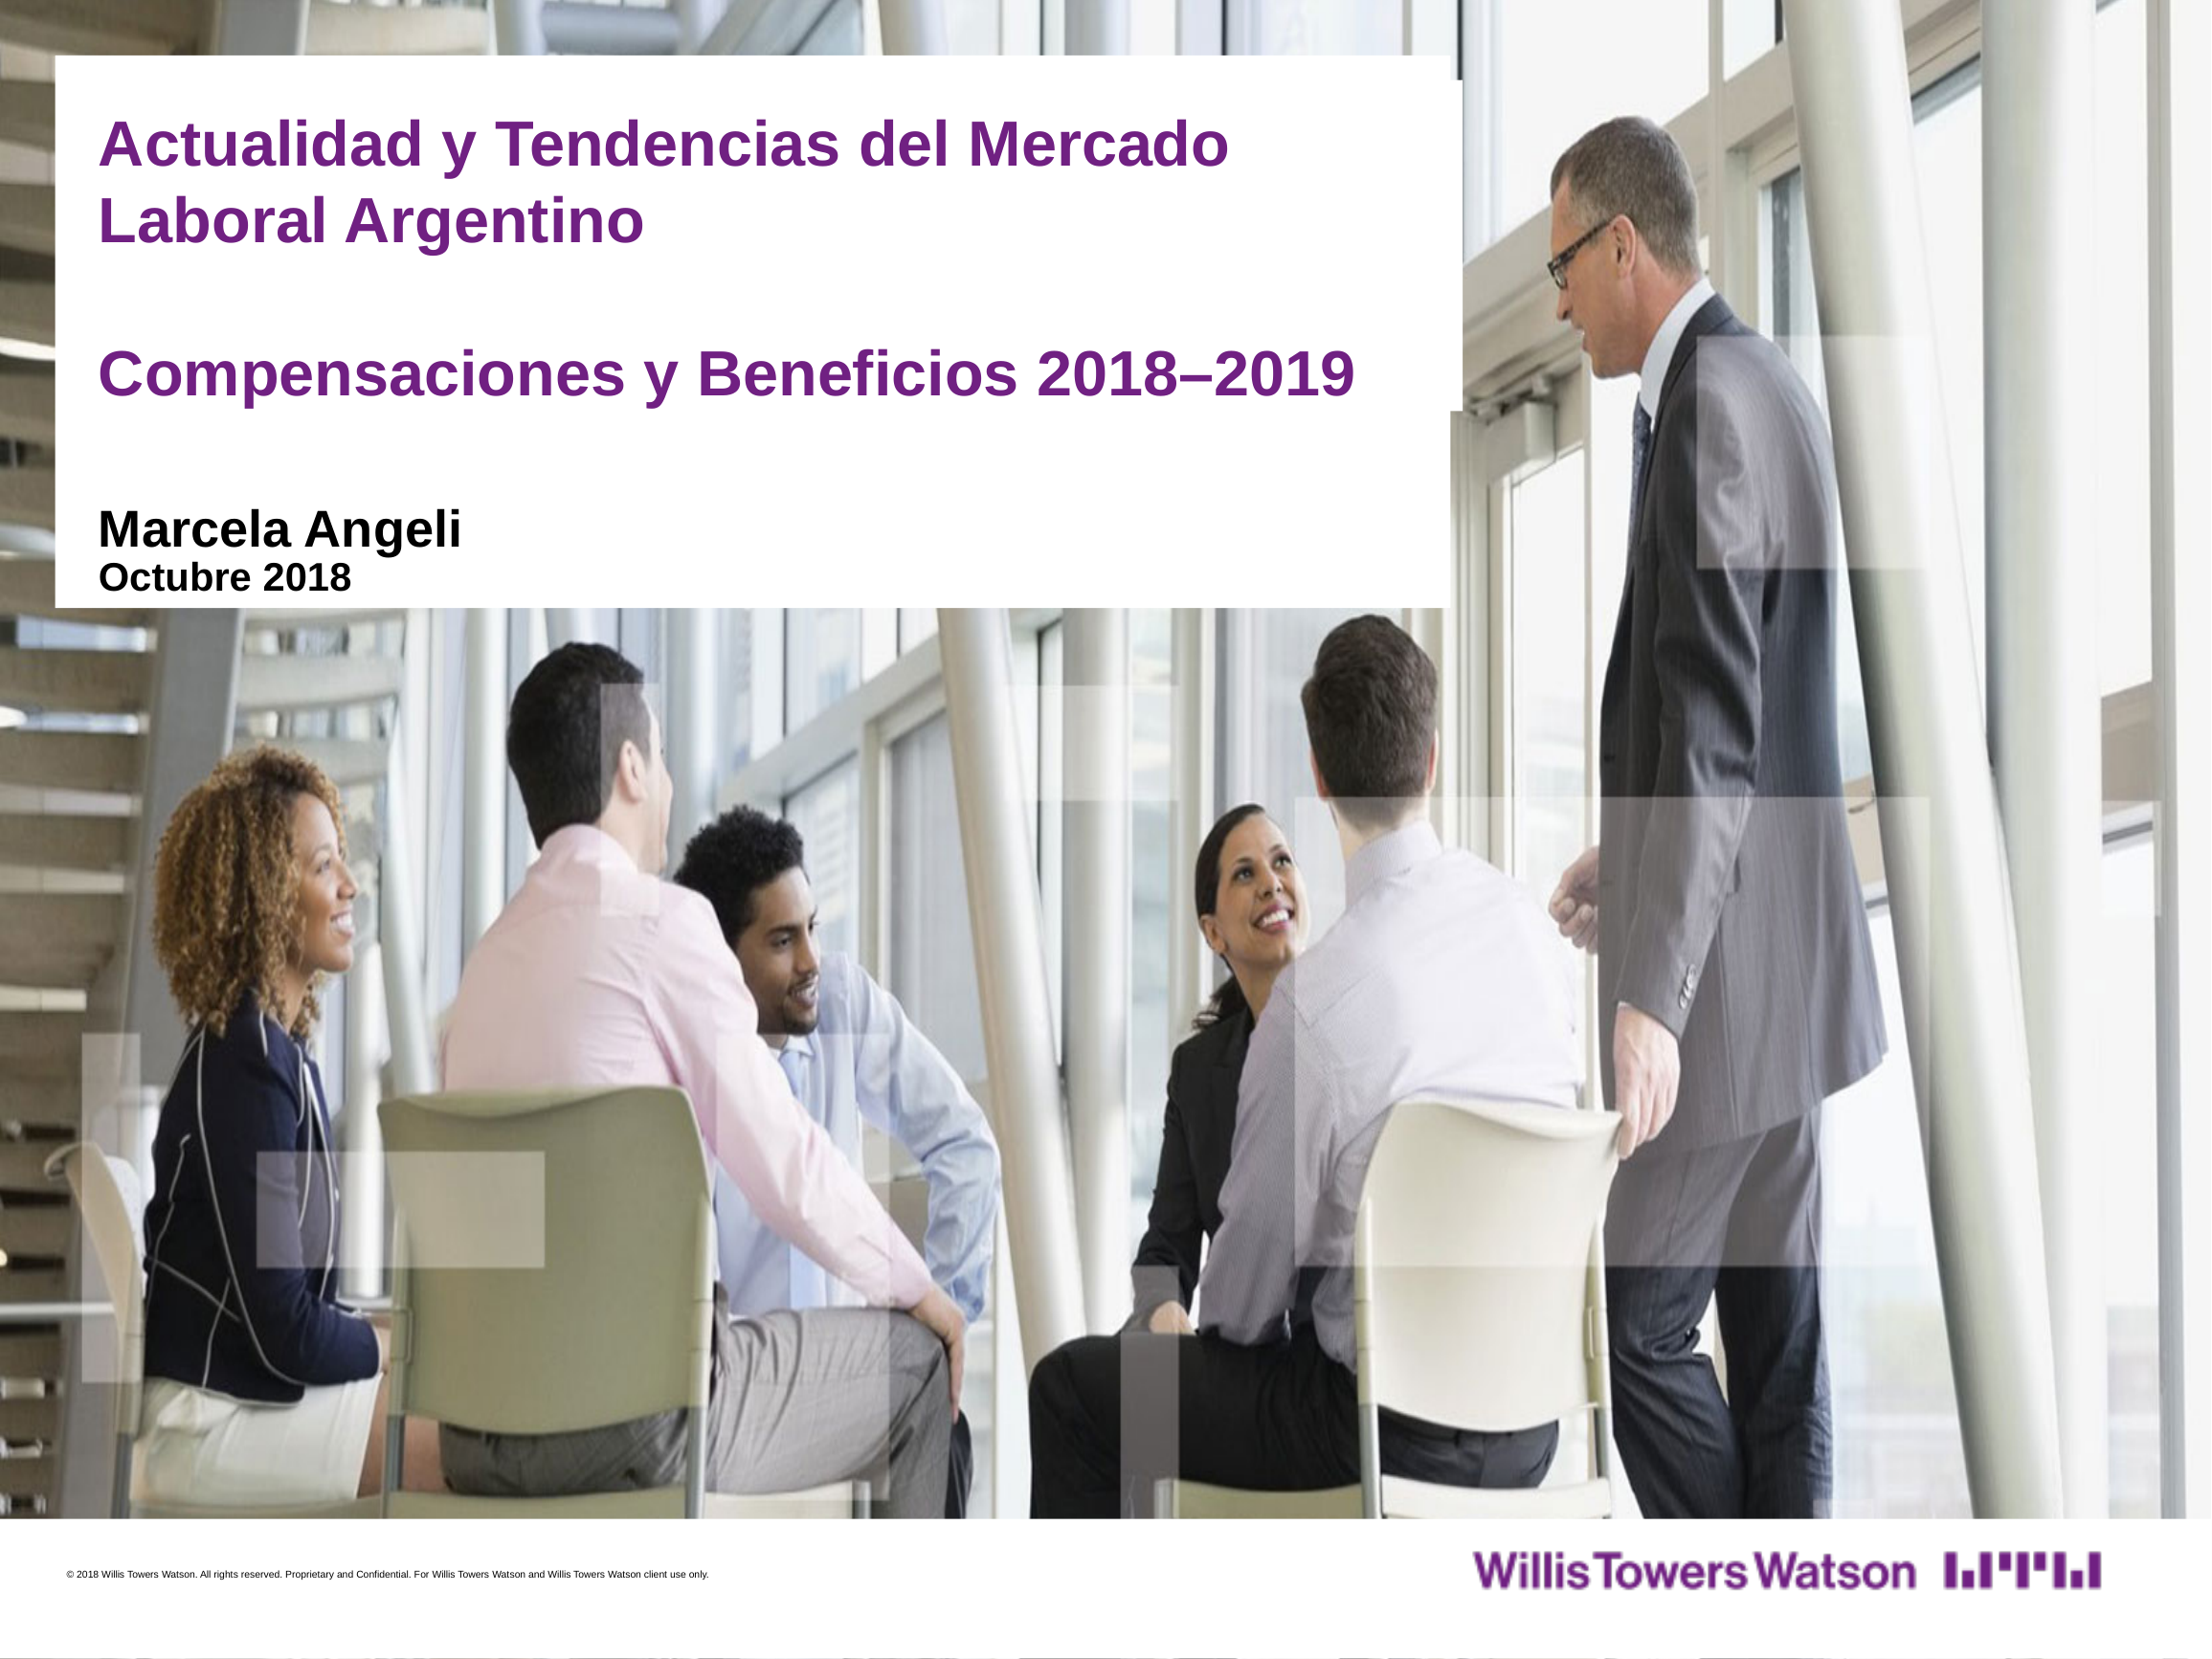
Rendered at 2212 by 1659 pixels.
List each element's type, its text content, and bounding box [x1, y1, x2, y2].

text_box Actualidad y Tendencias del Mercado Laboral Argentino Compensaciones y Beneficios 2018–2019 Marcela Angeli Octubre 2018 [64, 78, 1464, 413]
picture [0, 0, 2212, 1518]
footer © 2018 Willis Towers Watson. All rights reserved. Proprietary and Confidential. For Willis Towers Watson and Willis Towers Watson client use only. [66, 1568, 1343, 1581]
